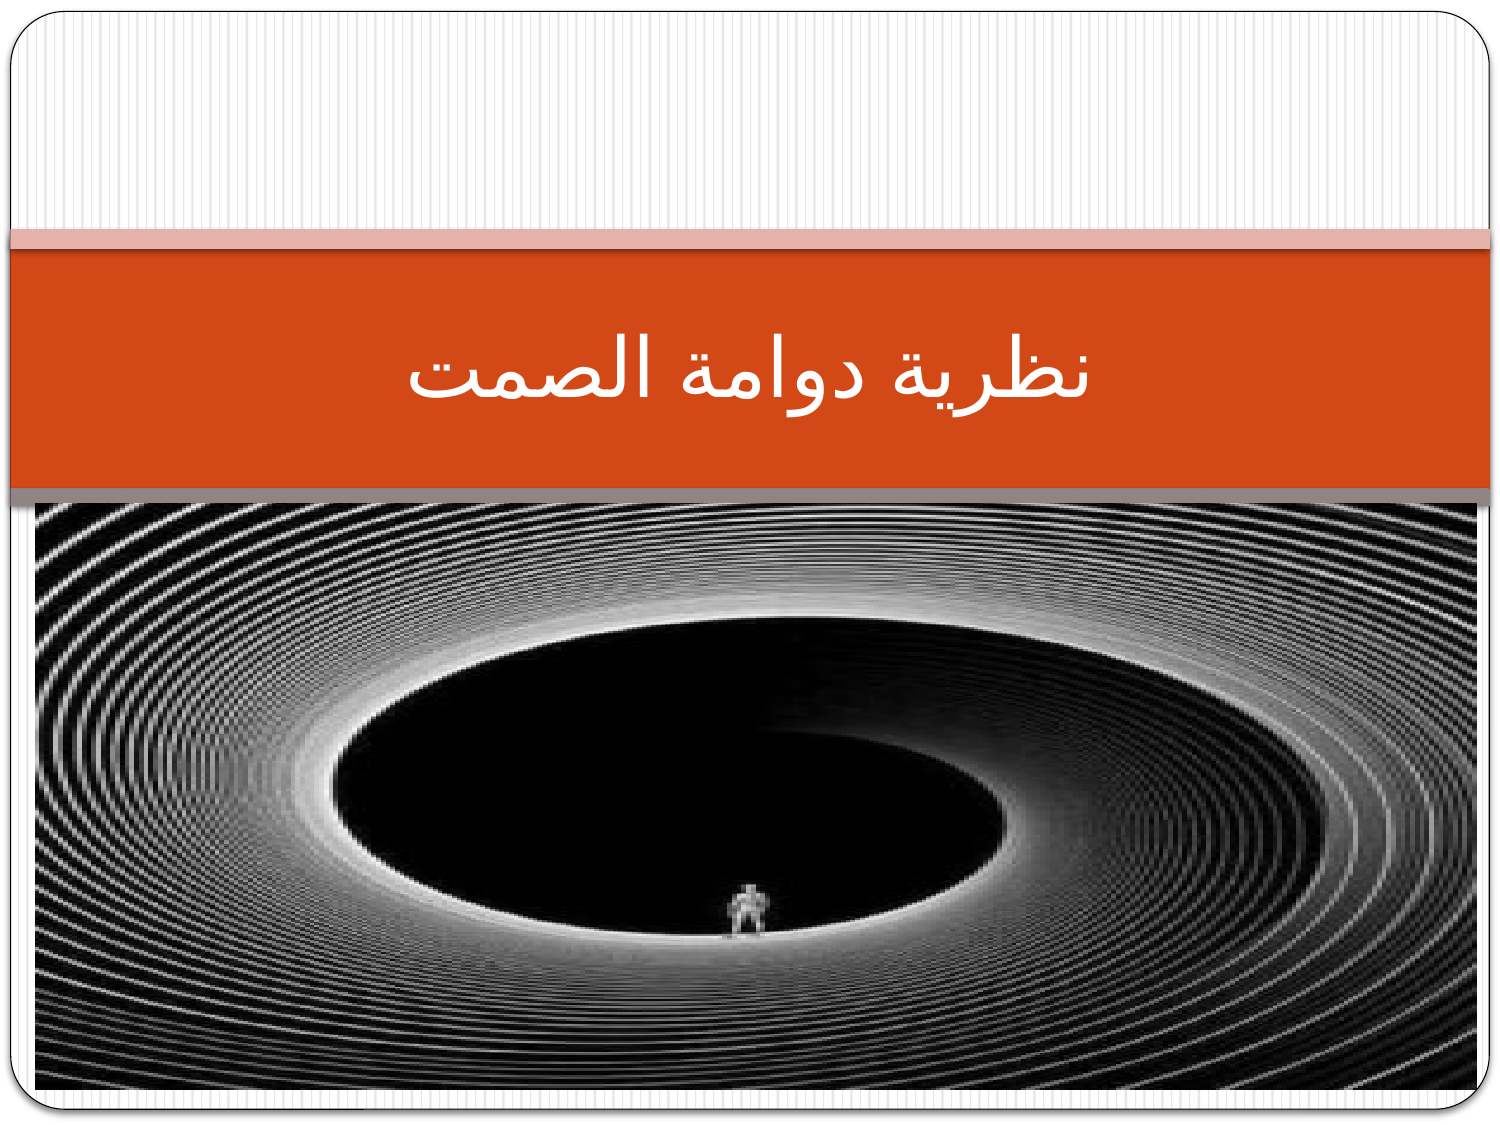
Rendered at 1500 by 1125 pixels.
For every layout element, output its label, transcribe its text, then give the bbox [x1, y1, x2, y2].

title نظرية دوامة الصمت [75, 247, 1425, 489]
picture [34, 503, 1477, 1091]
